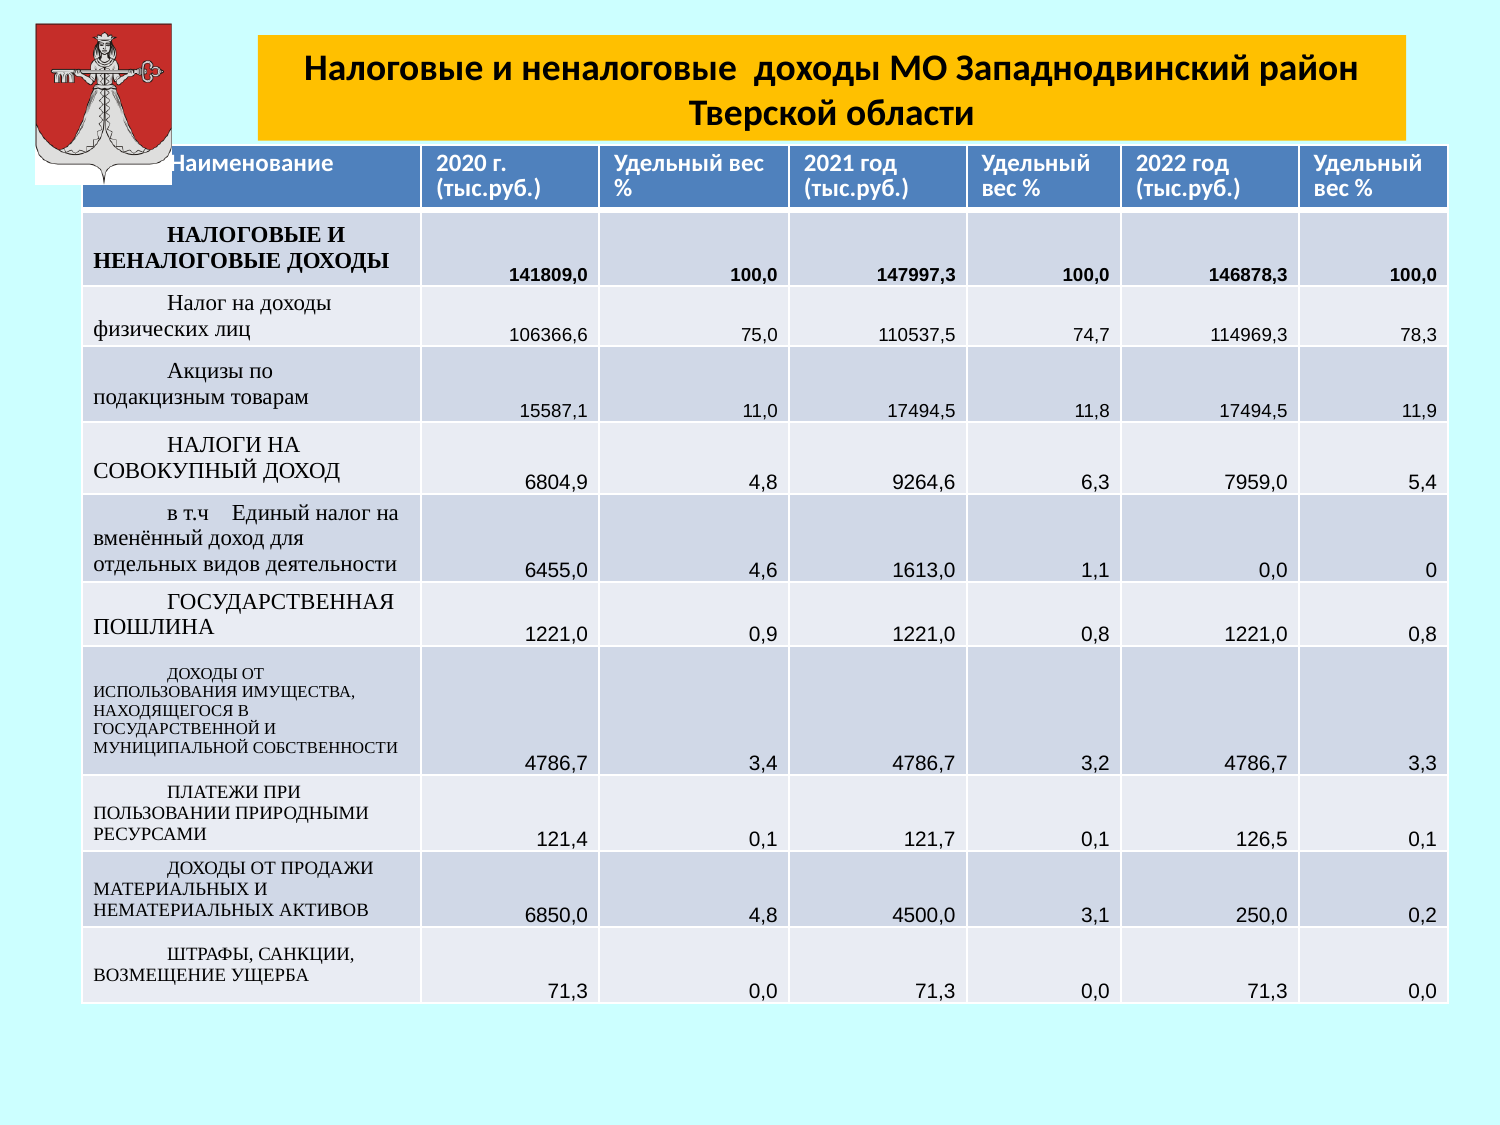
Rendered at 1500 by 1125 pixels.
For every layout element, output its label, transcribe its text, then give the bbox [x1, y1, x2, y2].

table_cell 71,3 [790, 928, 966, 1002]
table_cell НАЛОГОВЫЕ И НЕНАЛОГОВЫЕ ДОХОДЫ [83, 213, 420, 285]
table_cell 4,6 [600, 495, 788, 581]
table_header Удельный вес % [600, 146, 788, 207]
table_header Удельный вес % [968, 146, 1120, 207]
table_cell 4,8 [600, 852, 788, 926]
table_cell 4,8 [600, 423, 788, 493]
table_cell 11,0 [600, 347, 788, 421]
table_cell 4786,7 [1122, 647, 1298, 774]
table_cell 250,0 [1122, 852, 1298, 926]
table_cell 0,0 [1122, 495, 1298, 581]
table_cell 114969,3 [1122, 287, 1298, 345]
table_cell 0,0 [600, 928, 788, 1002]
table_cell 78,3 [1300, 287, 1447, 345]
table_cell 106366,6 [422, 287, 598, 345]
table_header 2020 г. (тыс.руб.) [422, 146, 598, 207]
table_cell 3,3 [1300, 647, 1447, 774]
table_cell 75,0 [600, 287, 788, 345]
table_cell 4786,7 [422, 647, 598, 774]
table_header Удельный вес % [1300, 146, 1447, 207]
table_cell 100,0 [968, 213, 1120, 285]
table_cell 0,9 [600, 583, 788, 645]
table_cell 5,4 [1300, 423, 1447, 493]
picture [34, 23, 172, 185]
table_cell 0,0 [1300, 928, 1447, 1002]
table_cell 6,3 [968, 423, 1120, 493]
table_cell 0,8 [968, 583, 1120, 645]
table_cell 0,1 [600, 776, 788, 850]
table_cell 121,4 [422, 776, 598, 850]
table_cell 0,2 [1300, 852, 1447, 926]
table_cell Акцизы по подакцизным товарам [83, 347, 420, 421]
table_cell 6804,9 [422, 423, 598, 493]
table_cell 147997,3 [790, 213, 966, 285]
table_cell 17494,5 [790, 347, 966, 421]
table_cell 4786,7 [790, 647, 966, 774]
table_header 2021 год (тыс.руб.) [790, 146, 966, 207]
table_cell 6850,0 [422, 852, 598, 926]
table_cell 15587,1 [422, 347, 598, 421]
table_cell 0,8 [1300, 583, 1447, 645]
table_cell 110537,5 [790, 287, 966, 345]
table_cell ДОХОДЫ ОТ ПРОДАЖИ МАТЕРИАЛЬНЫХ И НЕМАТЕРИАЛЬНЫХ АКТИВОВ [83, 852, 420, 926]
table_cell НАЛОГИ НА СОВОКУПНЫЙ ДОХОД [83, 423, 420, 493]
table_cell 146878,3 [1122, 213, 1298, 285]
table_cell 1221,0 [1122, 583, 1298, 645]
table_cell 74,7 [968, 287, 1120, 345]
table_cell 121,7 [790, 776, 966, 850]
table_cell 6455,0 [422, 495, 598, 581]
table_cell 0 [1300, 495, 1447, 581]
table_cell 3,1 [968, 852, 1120, 926]
table_cell ДОХОДЫ ОТ ИСПОЛЬЗОВАНИЯ ИМУЩЕСТВА, НАХОДЯЩЕГОСЯ В ГОСУДАРСТВЕННОЙ И МУНИЦИПАЛЬНОЙ СОБСТВЕННОСТИ [83, 647, 420, 774]
table_cell 100,0 [1300, 213, 1447, 285]
table_cell 0,0 [968, 928, 1120, 1002]
table_cell в т.ч Единый налог на вменённый доход для отдельных видов деятельности [83, 495, 420, 581]
table_cell 11,9 [1300, 347, 1447, 421]
table_cell 71,3 [422, 928, 598, 1002]
table_cell 17494,5 [1122, 347, 1298, 421]
table_cell 3,4 [600, 647, 788, 774]
table_cell 0,1 [968, 776, 1120, 850]
table_cell 126,5 [1122, 776, 1298, 850]
table_cell ГОСУДАРСТВЕННАЯ ПОШЛИНА [83, 583, 420, 645]
table_cell 1613,0 [790, 495, 966, 581]
table_cell 0,1 [1300, 776, 1447, 850]
table_cell 9264,6 [790, 423, 966, 493]
table_cell 11,8 [968, 347, 1120, 421]
table_cell 1221,0 [790, 583, 966, 645]
table_cell ПЛАТЕЖИ ПРИ ПОЛЬЗОВАНИИ ПРИРОДНЫМИ РЕСУРСАМИ [83, 776, 420, 850]
table_header 2022 год (тыс.руб.) [1122, 146, 1298, 207]
table_header Наименование [83, 146, 420, 207]
table_cell 7959,0 [1122, 423, 1298, 493]
table_cell Налог на доходы физических лиц [83, 287, 420, 345]
table_cell ШТРАФЫ, САНКЦИИ, ВОЗМЕЩЕНИЕ УЩЕРБА [83, 928, 420, 1002]
table_cell 100,0 [600, 213, 788, 285]
table_cell 141809,0 [422, 213, 598, 285]
table_cell 1221,0 [422, 583, 598, 645]
table_cell 71,3 [1122, 928, 1298, 1002]
table_cell 1,1 [968, 495, 1120, 581]
table_cell 3,2 [968, 647, 1120, 774]
table_cell 4500,0 [790, 852, 966, 926]
title Налоговые и неналоговые доходы МО Западнодвинский район Тверской области [257, 35, 1407, 141]
